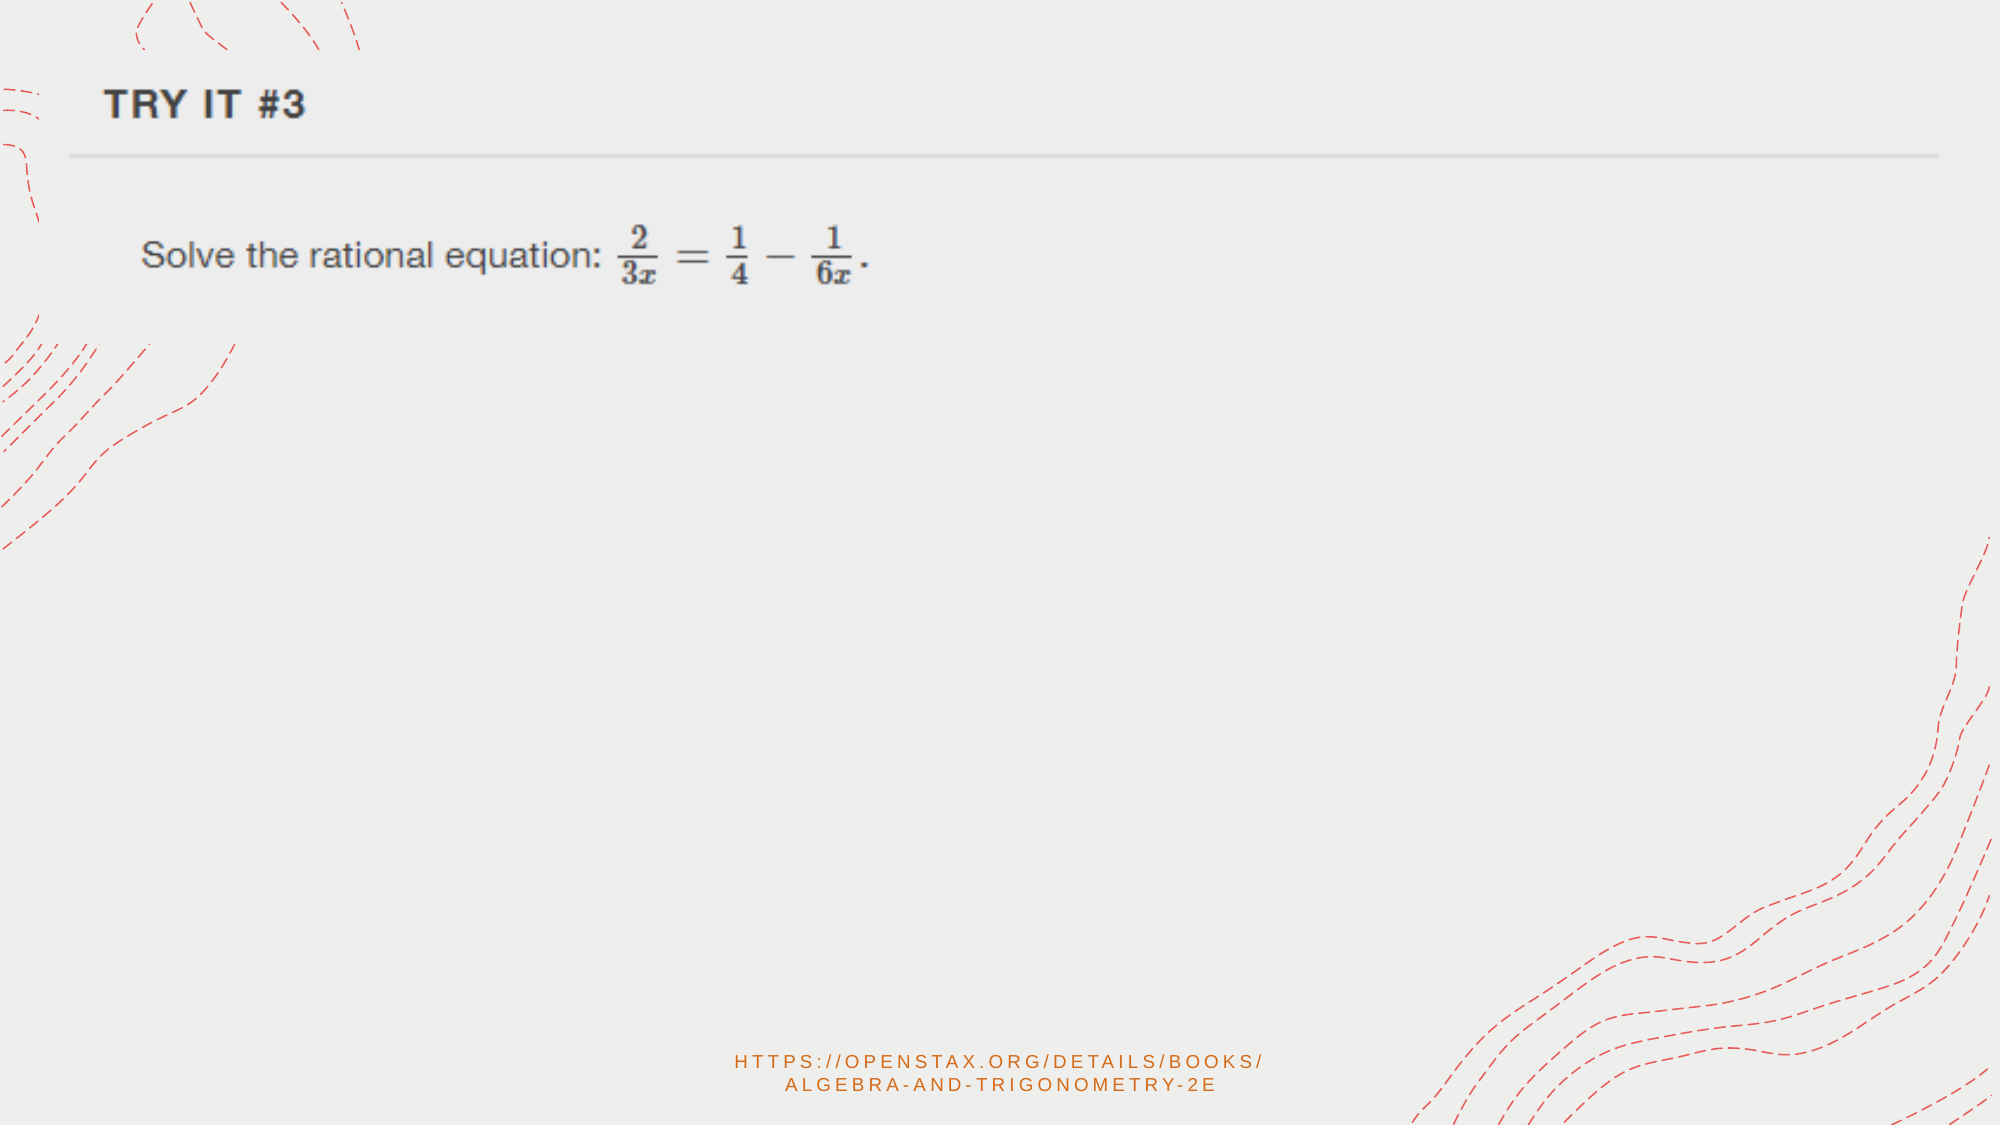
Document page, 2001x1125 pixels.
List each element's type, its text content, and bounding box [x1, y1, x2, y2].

footer https://openstax.org/details/books/algebra-and-trigonometry-2e [662, 1042, 1338, 1103]
picture [39, 50, 1961, 344]
